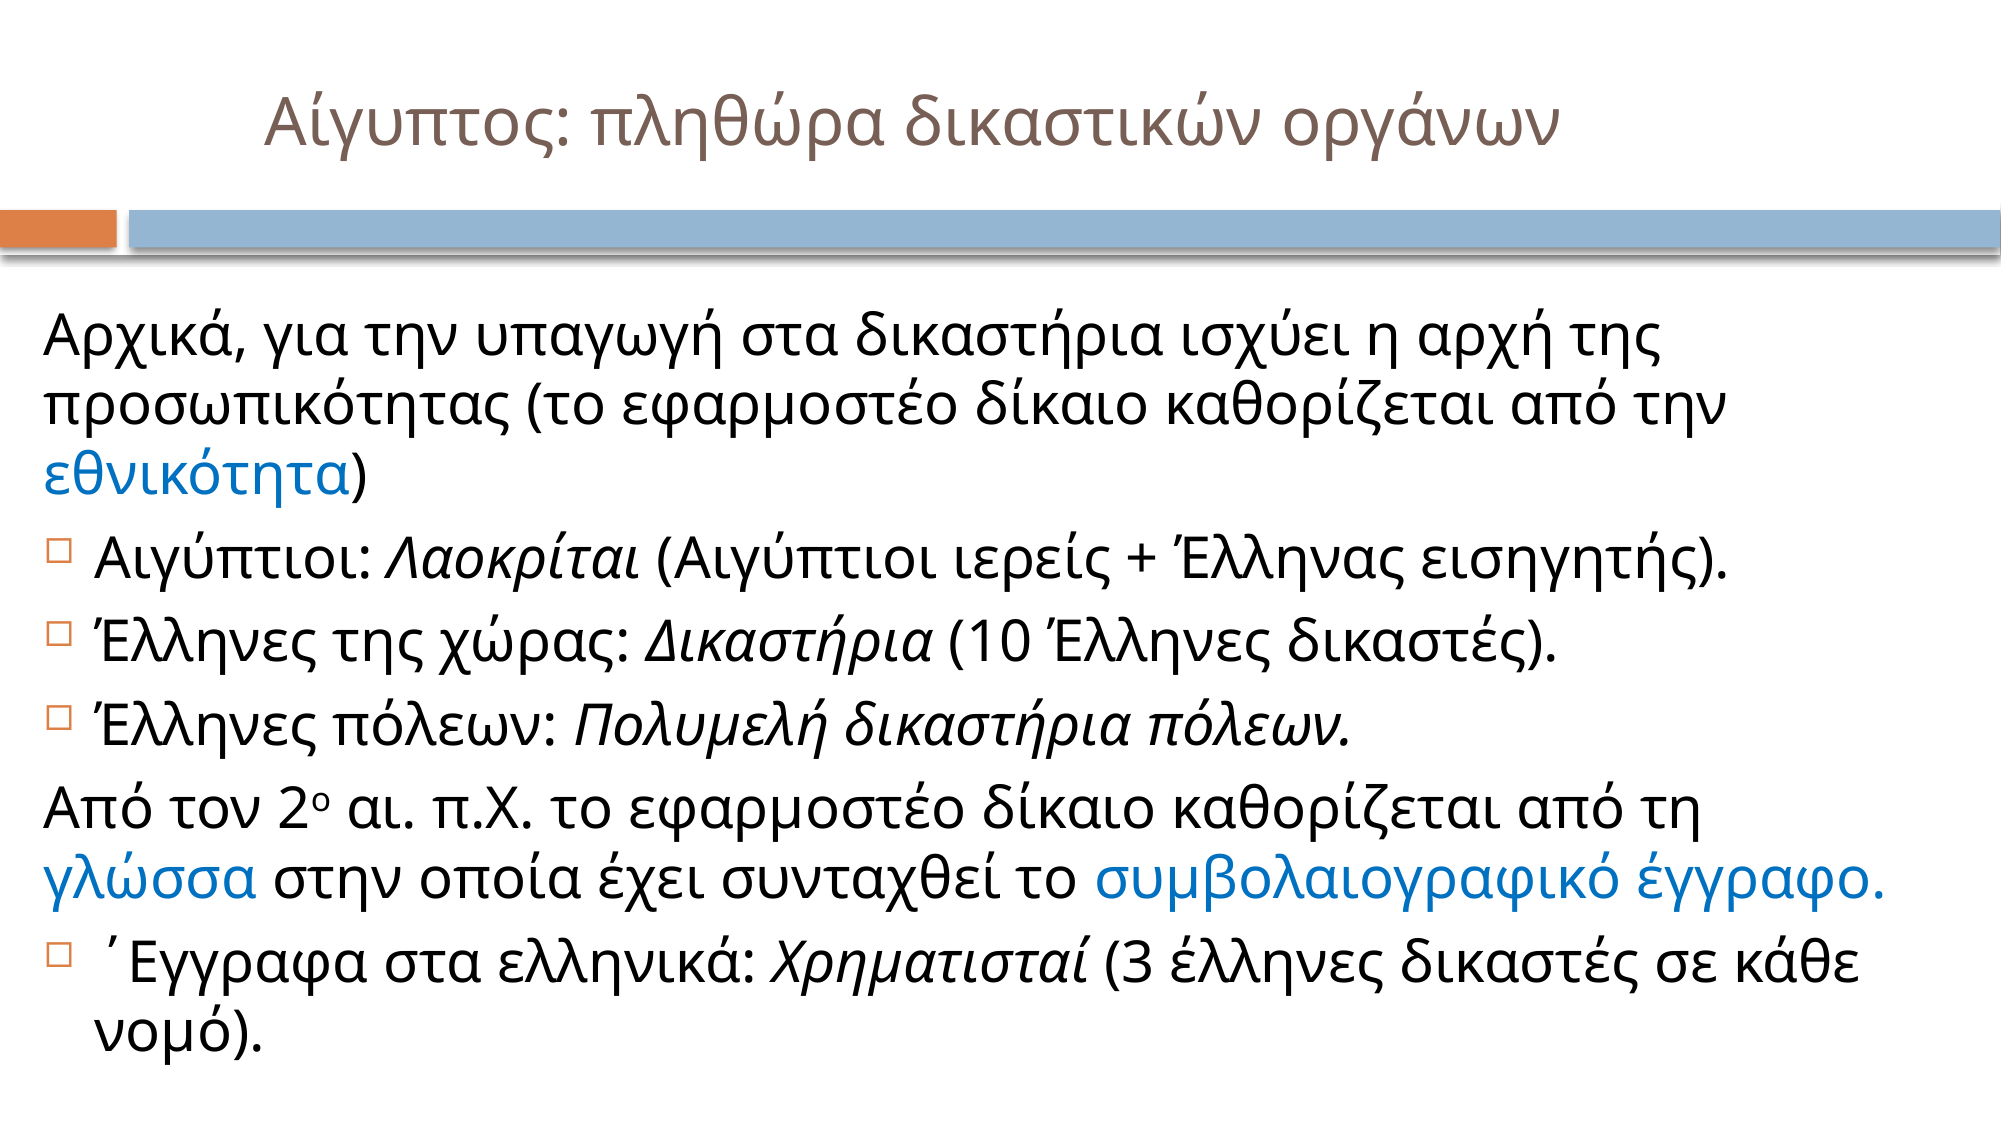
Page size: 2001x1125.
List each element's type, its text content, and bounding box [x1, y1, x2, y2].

list Αρχικά, για την υπαγωγή στα δικαστήρια ισχύει η αρχή της προσωπικότητας (το εφαρμοστέο δίκαιο καθορίζεται από την εθνικότητα) Αιγύπτιοι: Λαοκρίται (Αιγύπτιοι ιερείς + Έλληνας εισηγητής). Έλληνες της χώρας: Δικαστήρια (10 Έλληνες δικαστές). Έλληνες πόλεων: Πολυμελή δικαστήρια πόλεων. Από τον 2ο αι. π.Χ. το εφαρμοστέο δίκαιο καθορίζεται από τη γλώσσα στην οποία έχει συνταχθεί το συμβολαιογραφικό έγγραφο. ΄Εγγραφα στα ελληνικά: Χρηματισταί (3 έλληνες δικαστές σε κάθε νομό). [29, 289, 1907, 1125]
title Αίγυπτος: πληθώρα δικαστικών οργάνων [249, 37, 1688, 200]
